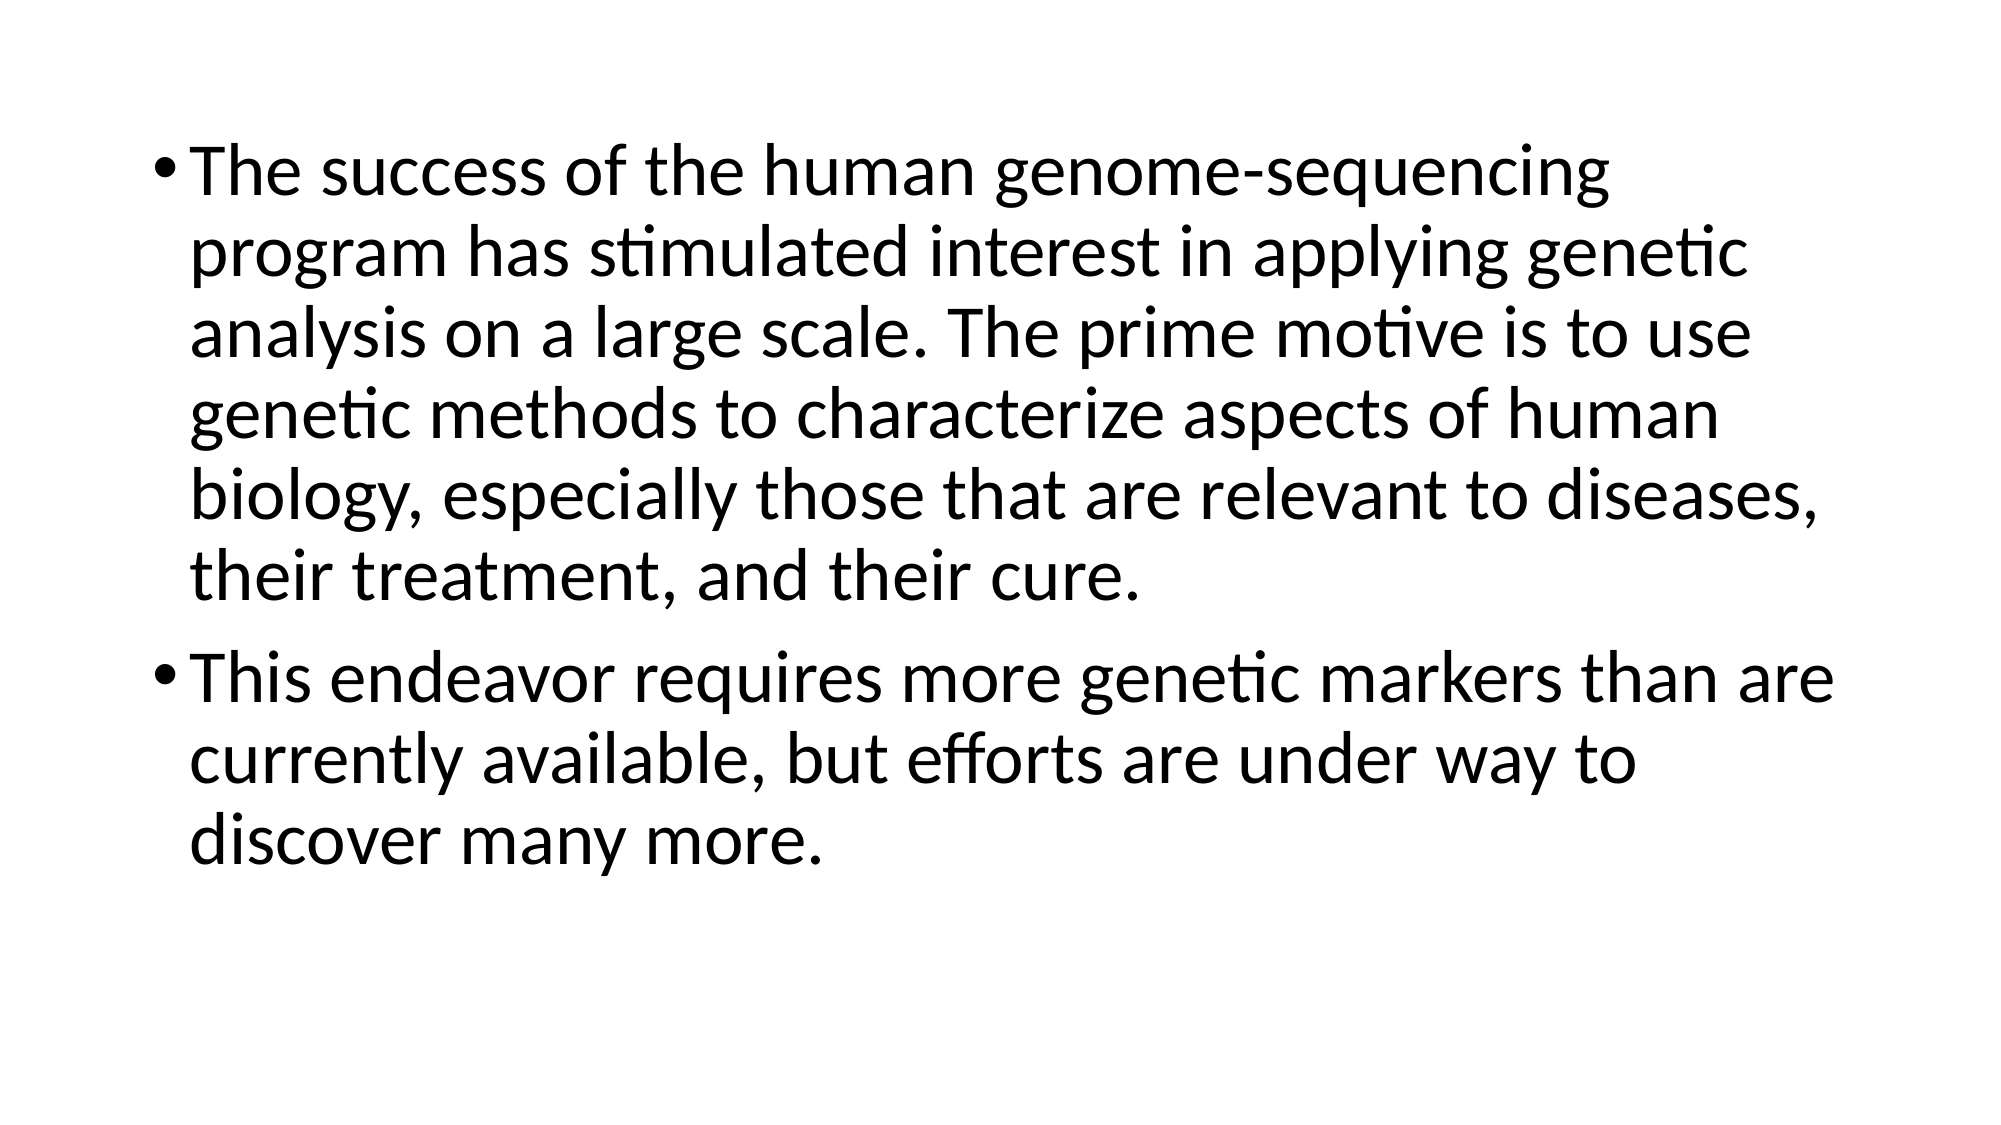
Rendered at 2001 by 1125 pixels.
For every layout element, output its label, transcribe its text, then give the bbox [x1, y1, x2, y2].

list The success of the human genome-sequencing program has stimulated interest in applying genetic analysis on a large scale. The prime motive is to use genetic methods to characterize aspects of human biology, especially those that are relevant to diseases, their treatment, and their cure. This endeavor requires more genetic markers than are currently available, but efforts are under way to discover many more. [137, 123, 1863, 1014]
